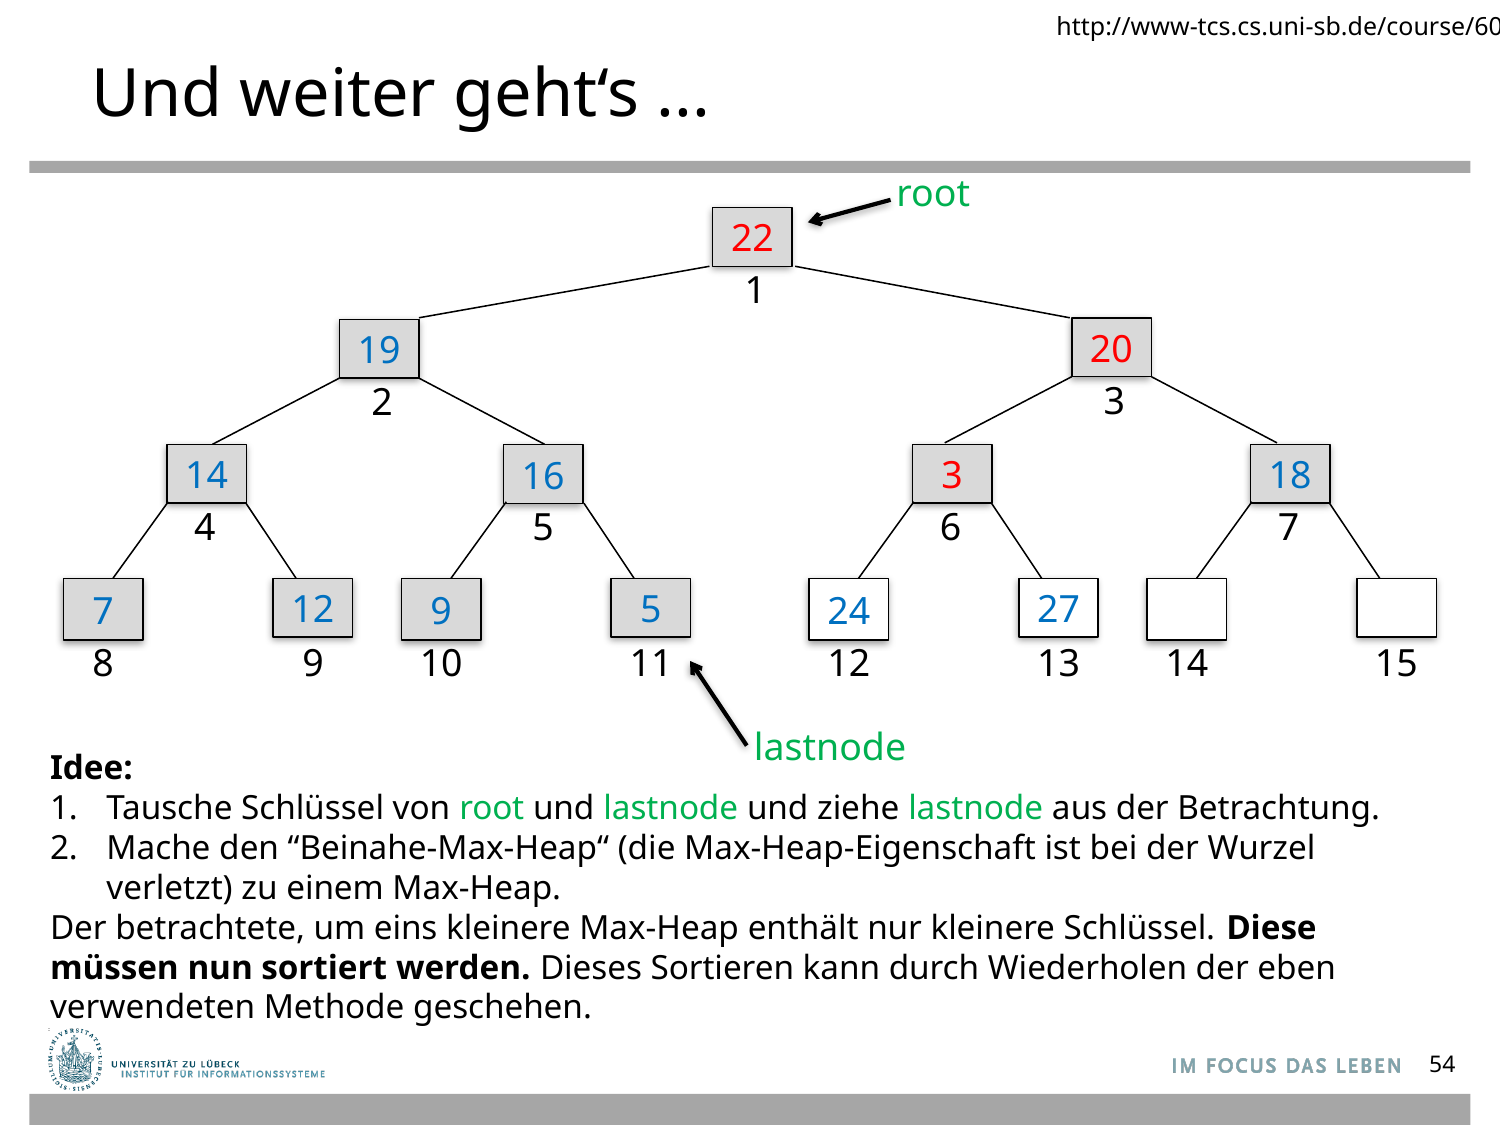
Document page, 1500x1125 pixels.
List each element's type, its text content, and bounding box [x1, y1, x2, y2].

text_box http://www-tcs.cs.uni-sb.de/course/60/ [1041, 2, 1500, 48]
title Und weiter geht‘s ... [76, 42, 1427, 126]
slide_number 54 [1305, 1050, 1471, 1083]
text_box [63, 161, 1437, 777]
text_box Idee: Tausche Schlüssel von root und lastnode und ziehe lastnode aus der Betrachtung. Mache den “Beinahe-Max-Heap“ (die Max-Heap-Eigenschaft ist bei der Wurzel verletzt) zu einem Max-Heap. Der betrachtete, um eins kleinere Max-Heap enthält nur kleinere Schlüssel. Diese müssen nun sortiert werden. Dieses Sortieren kann durch Wiederholen der eben verwendeten Methode geschehen. [35, 738, 1465, 1073]
